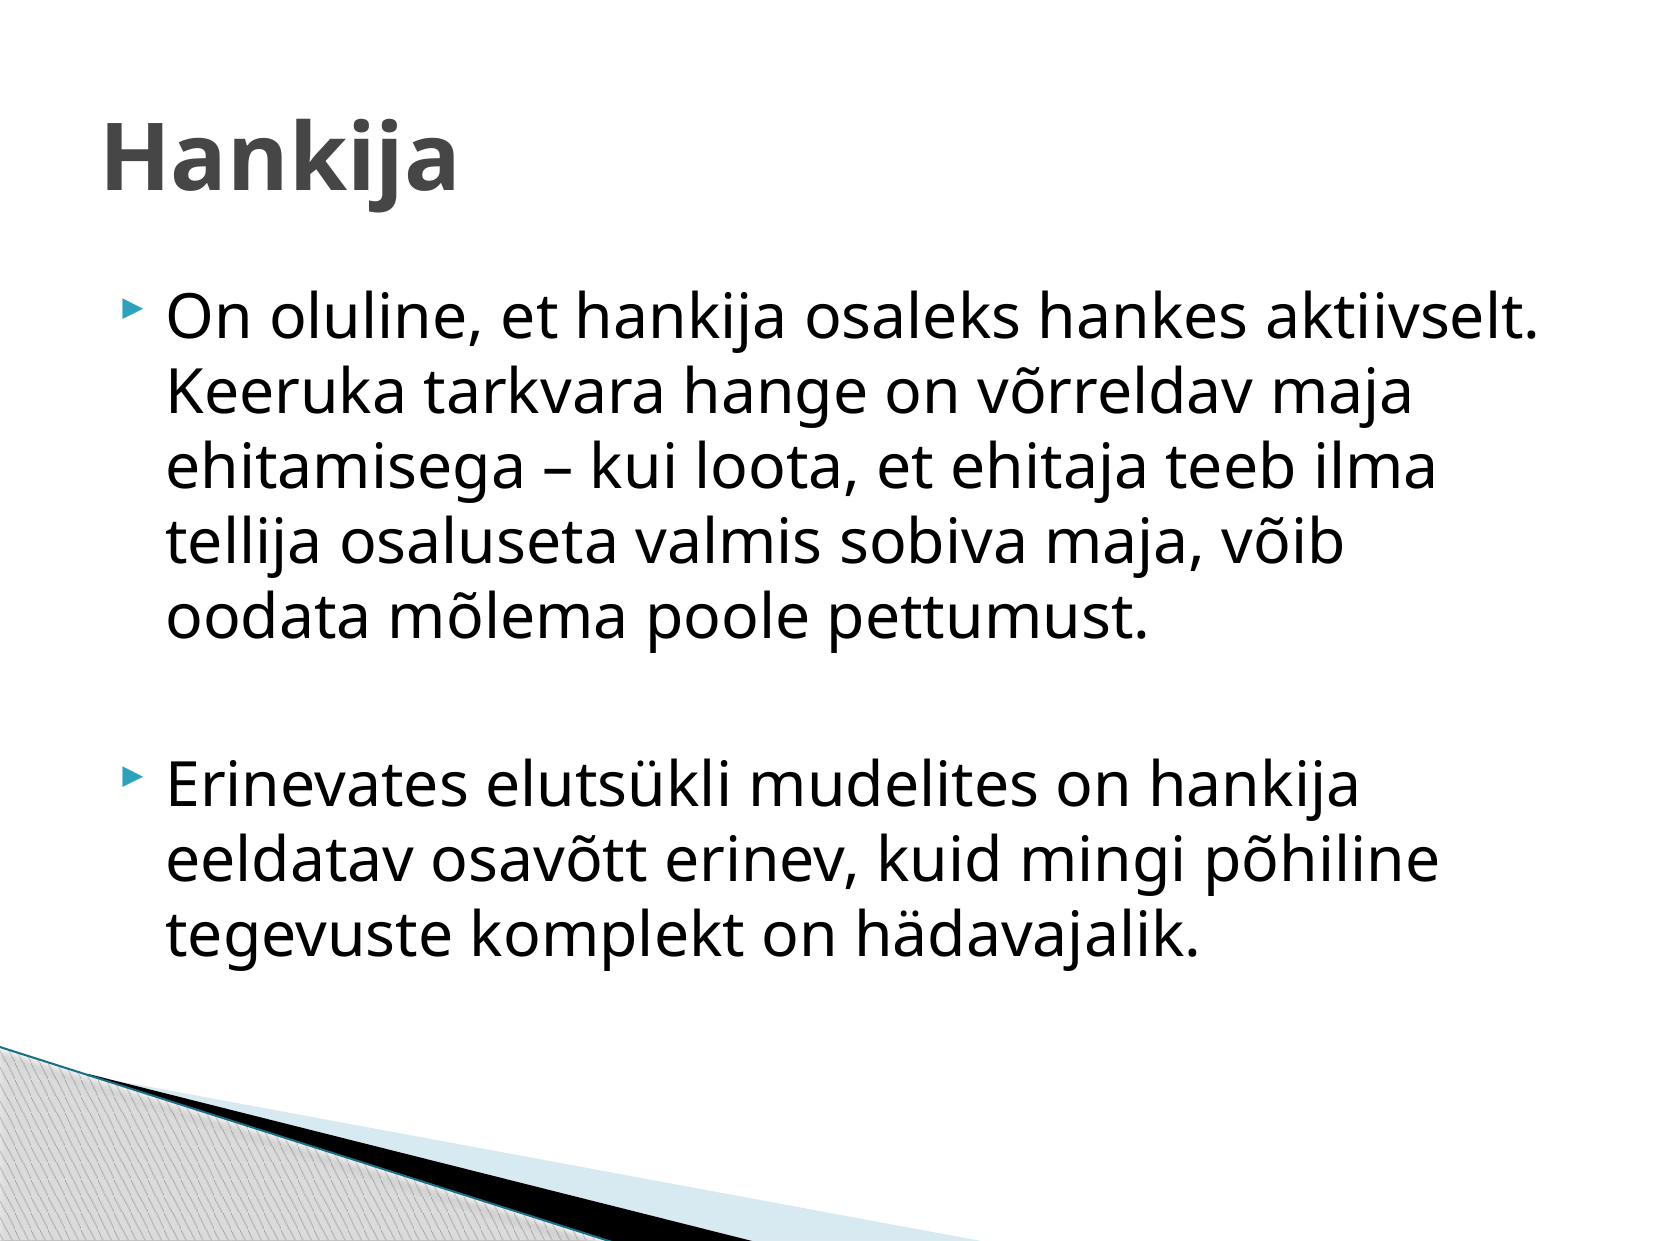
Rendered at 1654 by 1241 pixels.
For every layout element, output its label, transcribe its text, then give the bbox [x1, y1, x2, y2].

list On oluline, et hankija osaleks hankes aktiivselt. Keeruka tarkvara hange on võrreldav maja ehitamisega – kui loota, et ehitaja teeb ilma tellija osaluseta valmis sobiva maja, võib oodata mõlema poole pettumust. Erinevates elutsükli mudelites on hankija eeldatav osavõtt erinev, kuid mingi põhiline tegevuste komplekt on hädavajalik. [82, 267, 1571, 1087]
title Hankija [82, 49, 1571, 257]
